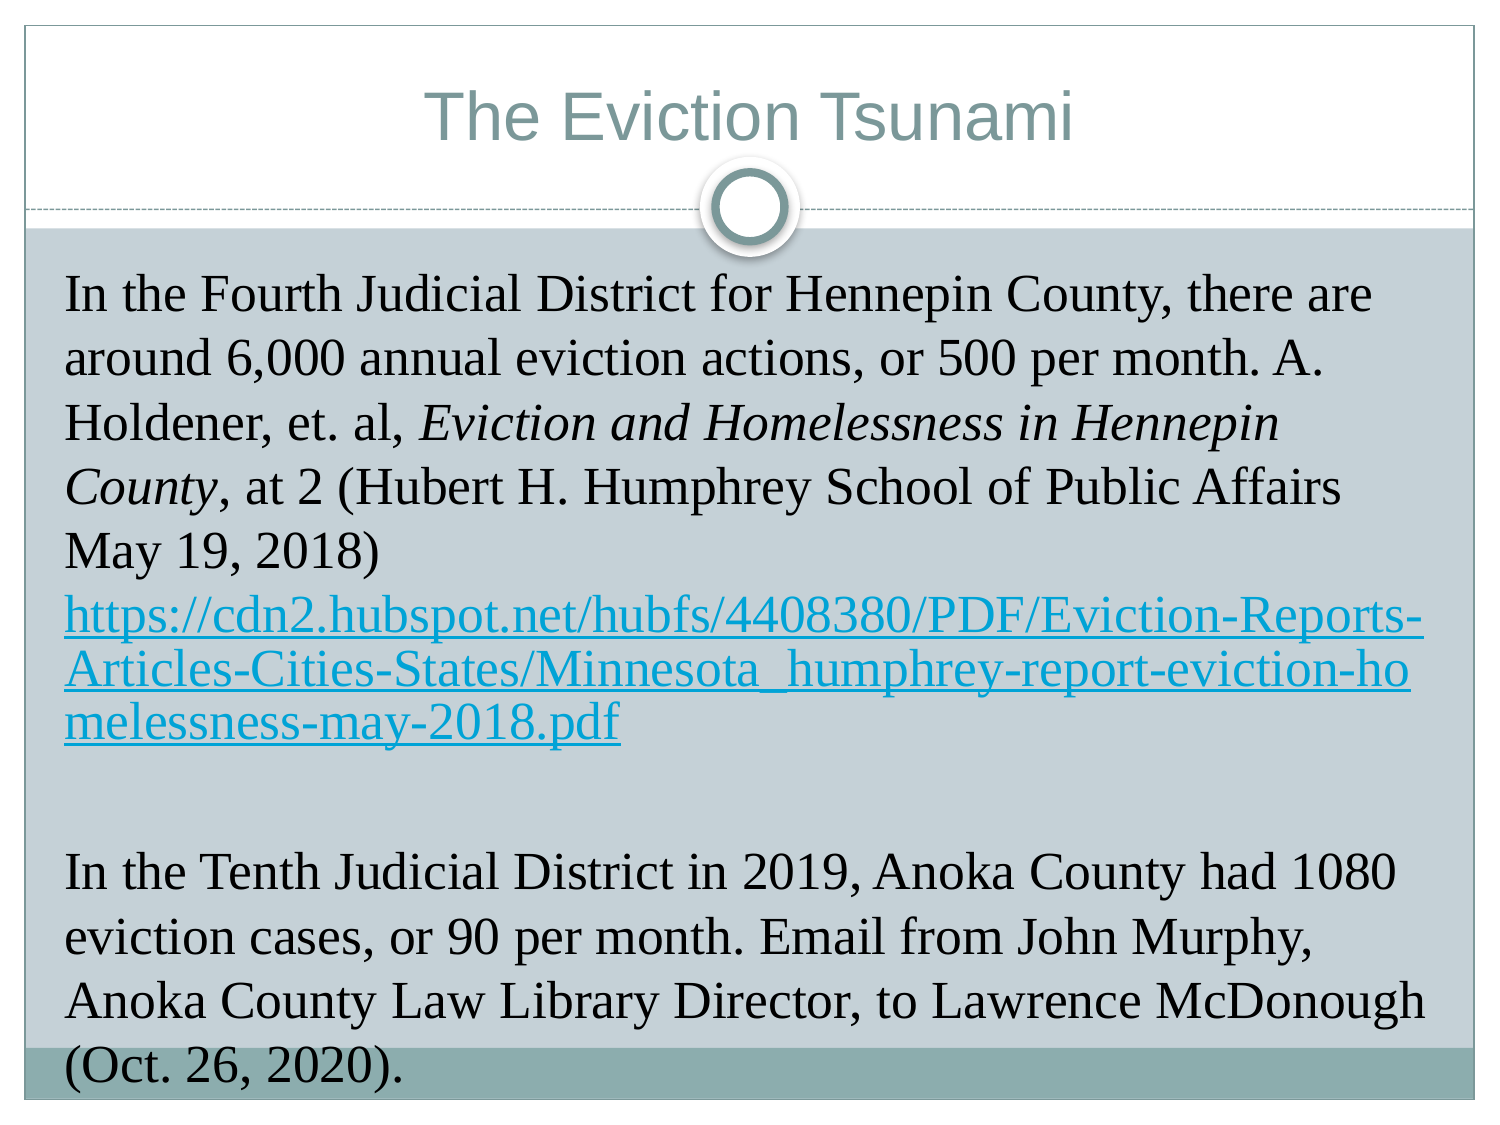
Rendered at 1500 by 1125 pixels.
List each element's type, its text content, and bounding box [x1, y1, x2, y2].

title The Eviction Tsunami [49, 37, 1450, 162]
list In the Fourth Judicial District for Hennepin County, there are around 6,000 annual eviction actions, or 500 per month. A. Holdener, et. al, Eviction and Homelessness in Hennepin County, at 2 (Hubert H. Humphrey School of Public Affairs May 19, 2018) https://cdn2.hubspot.net/hubfs/4408380/PDF/Eviction-Reports-Articles-Cities-States/Minnesota_humphrey-report-eviction-homelessness-may-2018.pdf In the Tenth Judicial District in 2019, Anoka County had 1080 eviction cases, or 90 per month. Email from John Murphy, Anoka County Law Library Director, to Lawrence McDonough (Oct. 26, 2020). [49, 250, 1445, 1001]
